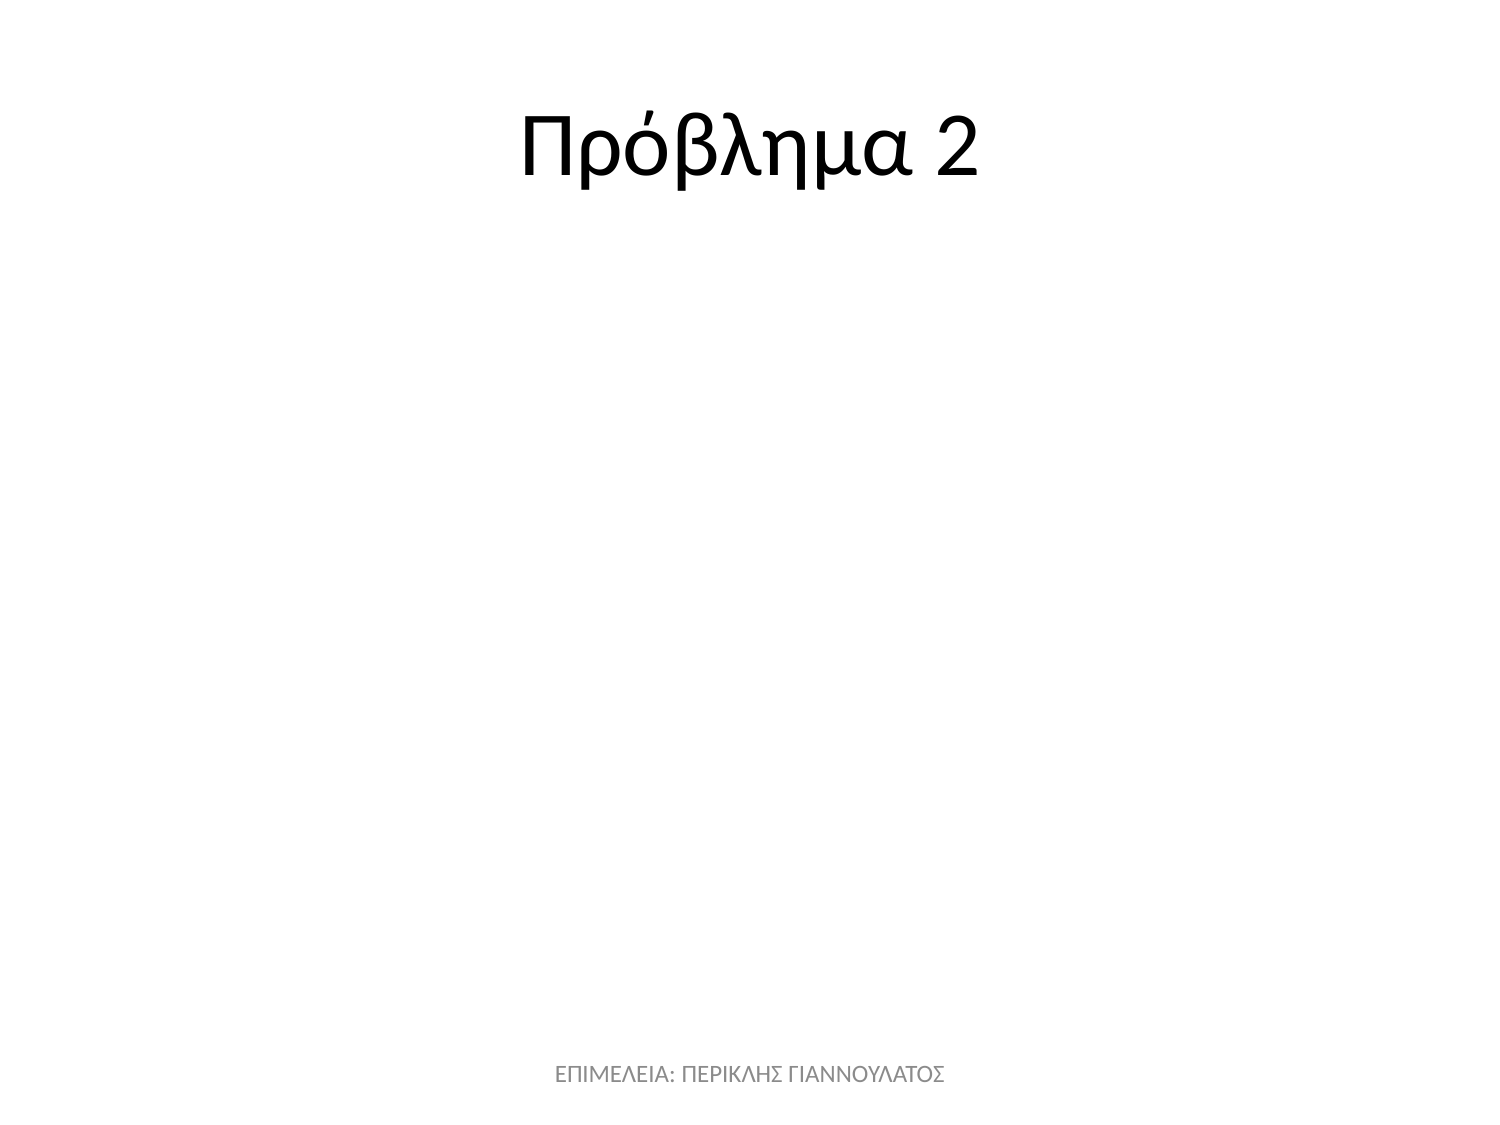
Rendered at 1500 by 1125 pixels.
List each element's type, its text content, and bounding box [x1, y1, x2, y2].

title Πρόβλημα 2 [75, 45, 1425, 233]
footer ΕΠΙΜΕΛΕΙΑ: ΠΕΡΙΚΛΗΣ ΓΙΑΝΝΟΥΛΑΤΟΣ [512, 1042, 988, 1103]
